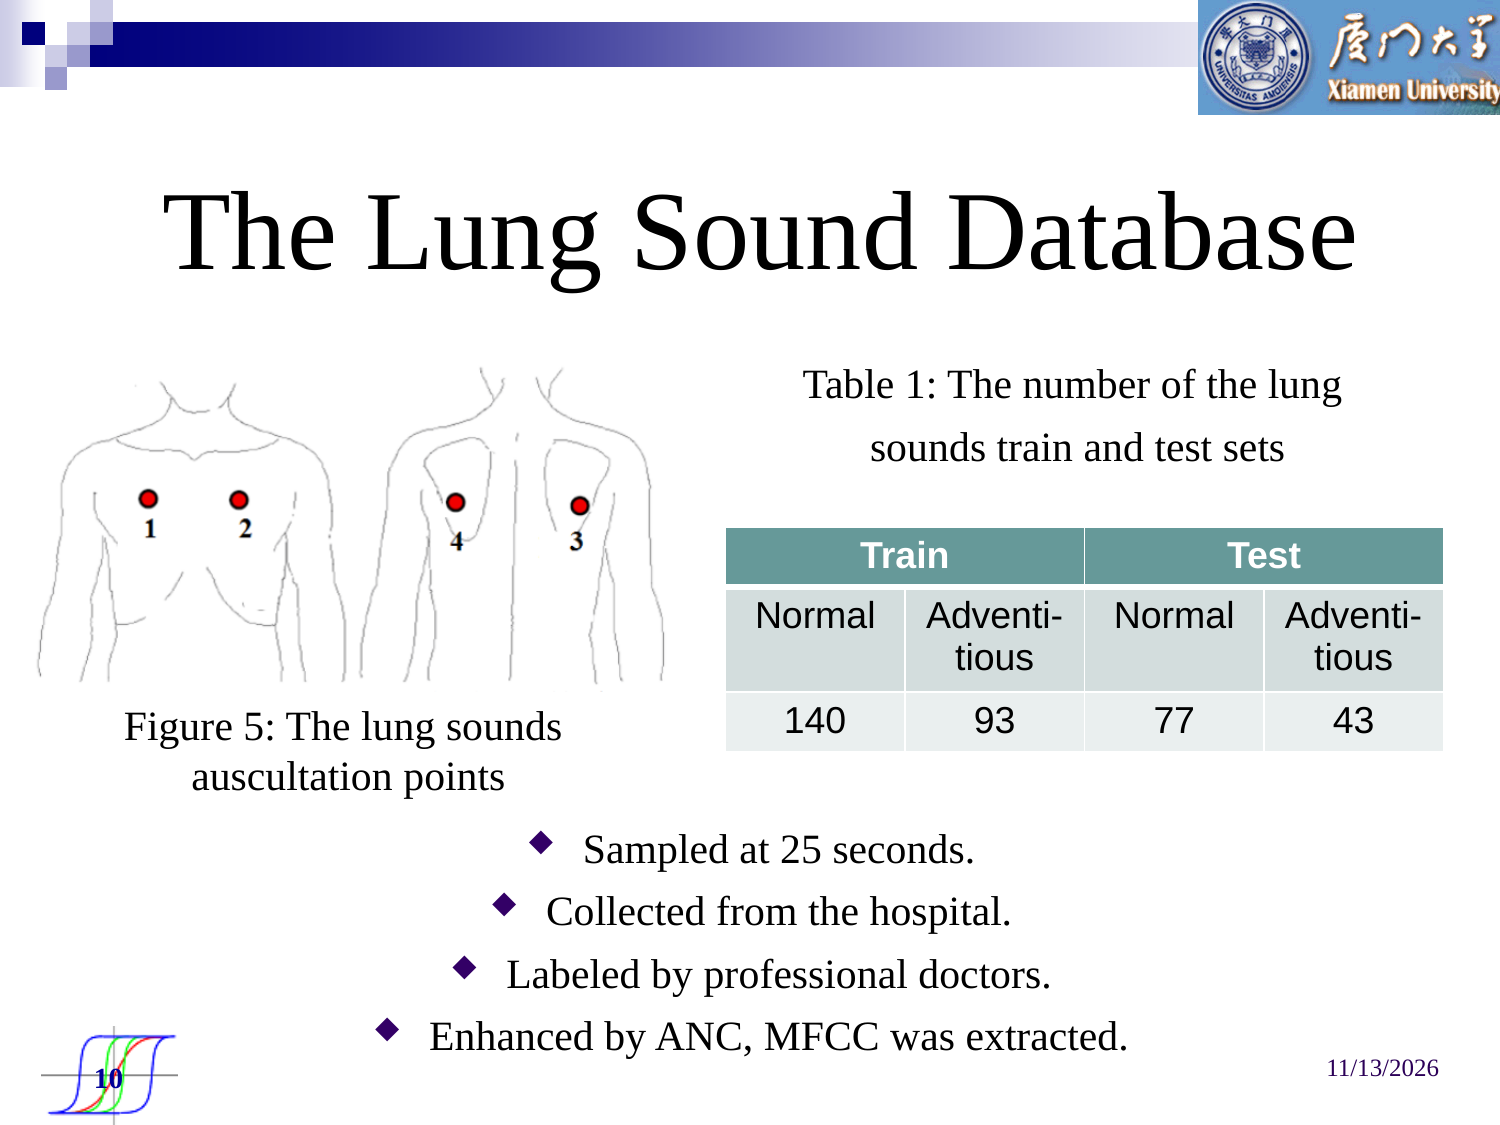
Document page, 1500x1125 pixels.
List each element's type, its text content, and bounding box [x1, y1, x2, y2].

picture [41, 1026, 178, 1125]
text_box Table 1: The number of the lung sounds train and test sets [720, 349, 1436, 478]
table_cell Normal [726, 590, 904, 691]
table_cell Adventi-tious [1265, 590, 1443, 691]
table_cell 43 [1265, 693, 1443, 751]
table_cell 93 [906, 693, 1084, 751]
table_cell Adventi-tious [906, 590, 1084, 691]
table_cell 140 [726, 693, 904, 751]
table_header Train [726, 528, 1084, 584]
table_cell Normal [1085, 590, 1263, 691]
text_box The Lung Sound Database [147, 149, 1424, 300]
picture [6, 357, 698, 692]
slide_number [1234, 1043, 1455, 1107]
table_cell 77 [1085, 693, 1263, 751]
text_box Figure 5: The lung sounds auscultation points [29, 701, 668, 869]
picture [1198, 0, 1500, 115]
text_box Sampled at 25 seconds. Collected from the hospital. Labeled by professional doctors. Enhanced by ANC, MFCC was extracted. [343, 813, 1159, 1067]
table_header Test [1085, 528, 1443, 584]
